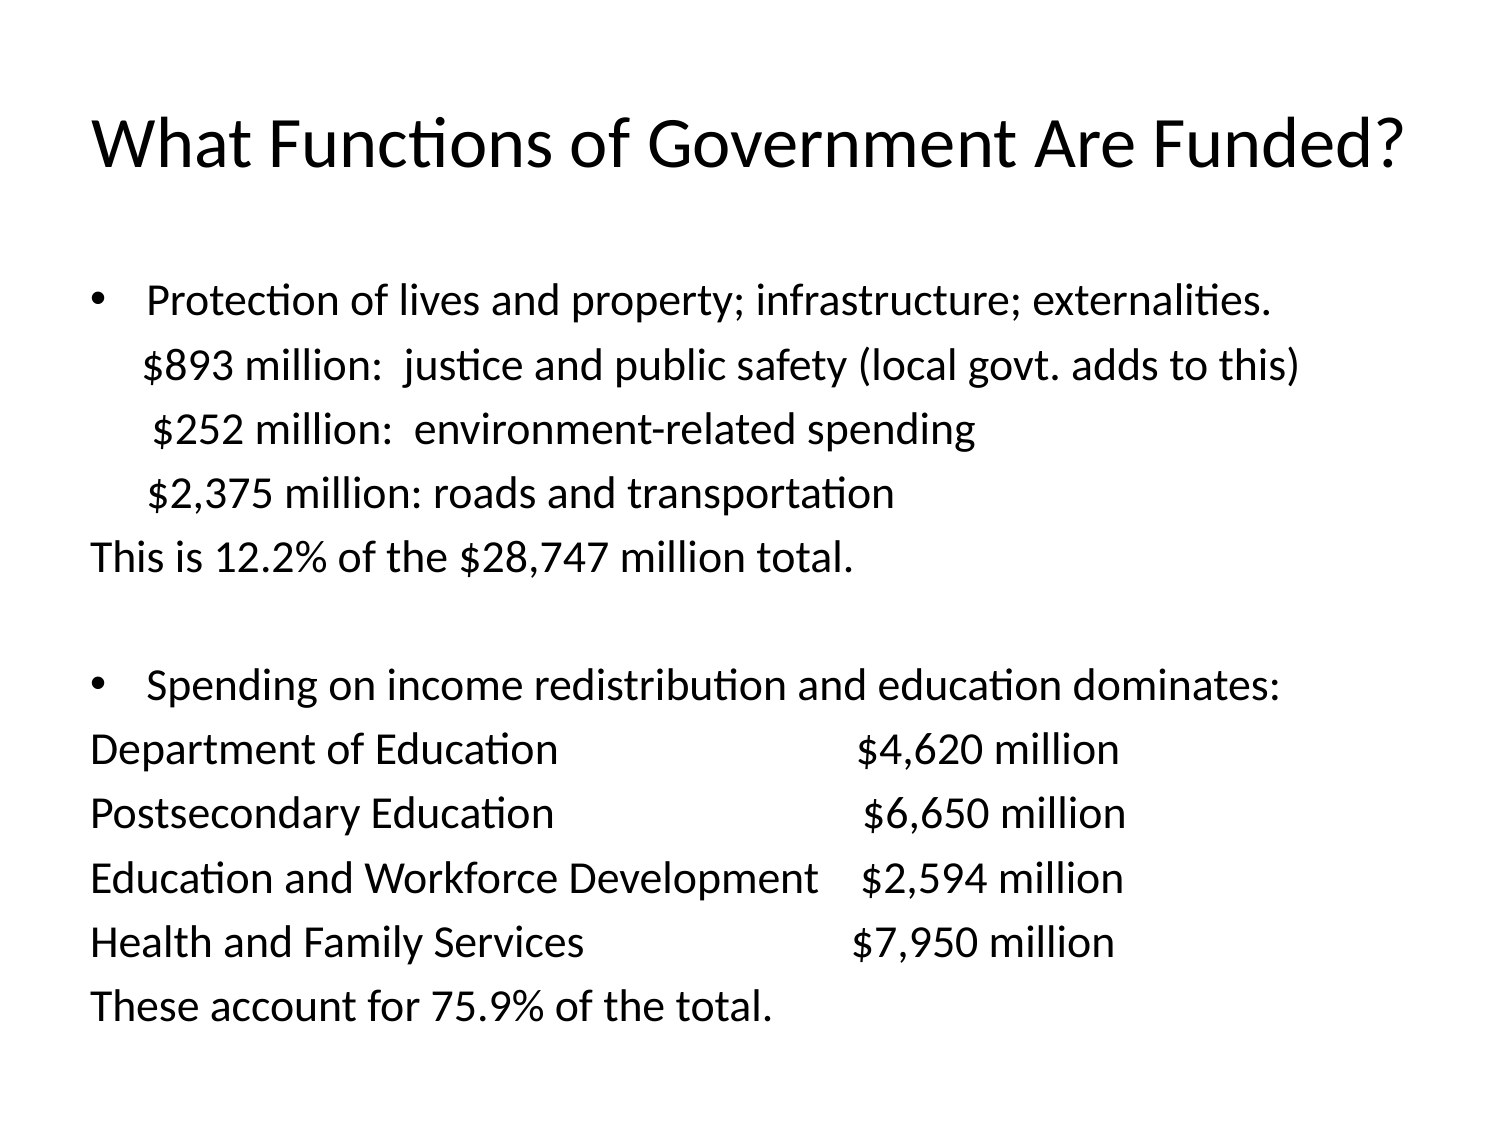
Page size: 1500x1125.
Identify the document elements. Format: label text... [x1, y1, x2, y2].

list Protection of lives and property; infrastructure; externalities. $893 million: justice and public safety (local govt. adds to this) $252 million: environment-related spending $2,375 million: roads and transportation This is 12.2% of the $28,747 million total. Spending on income redistribution and education dominates: Department of Education $4,620 million Postsecondary Education $6,650 million Education and Workforce Development $2,594 million Health and Family Services $7,950 million These account for 75.9% of the total. [75, 262, 1425, 1005]
title What Functions of Government Are Funded? [75, 45, 1425, 233]
